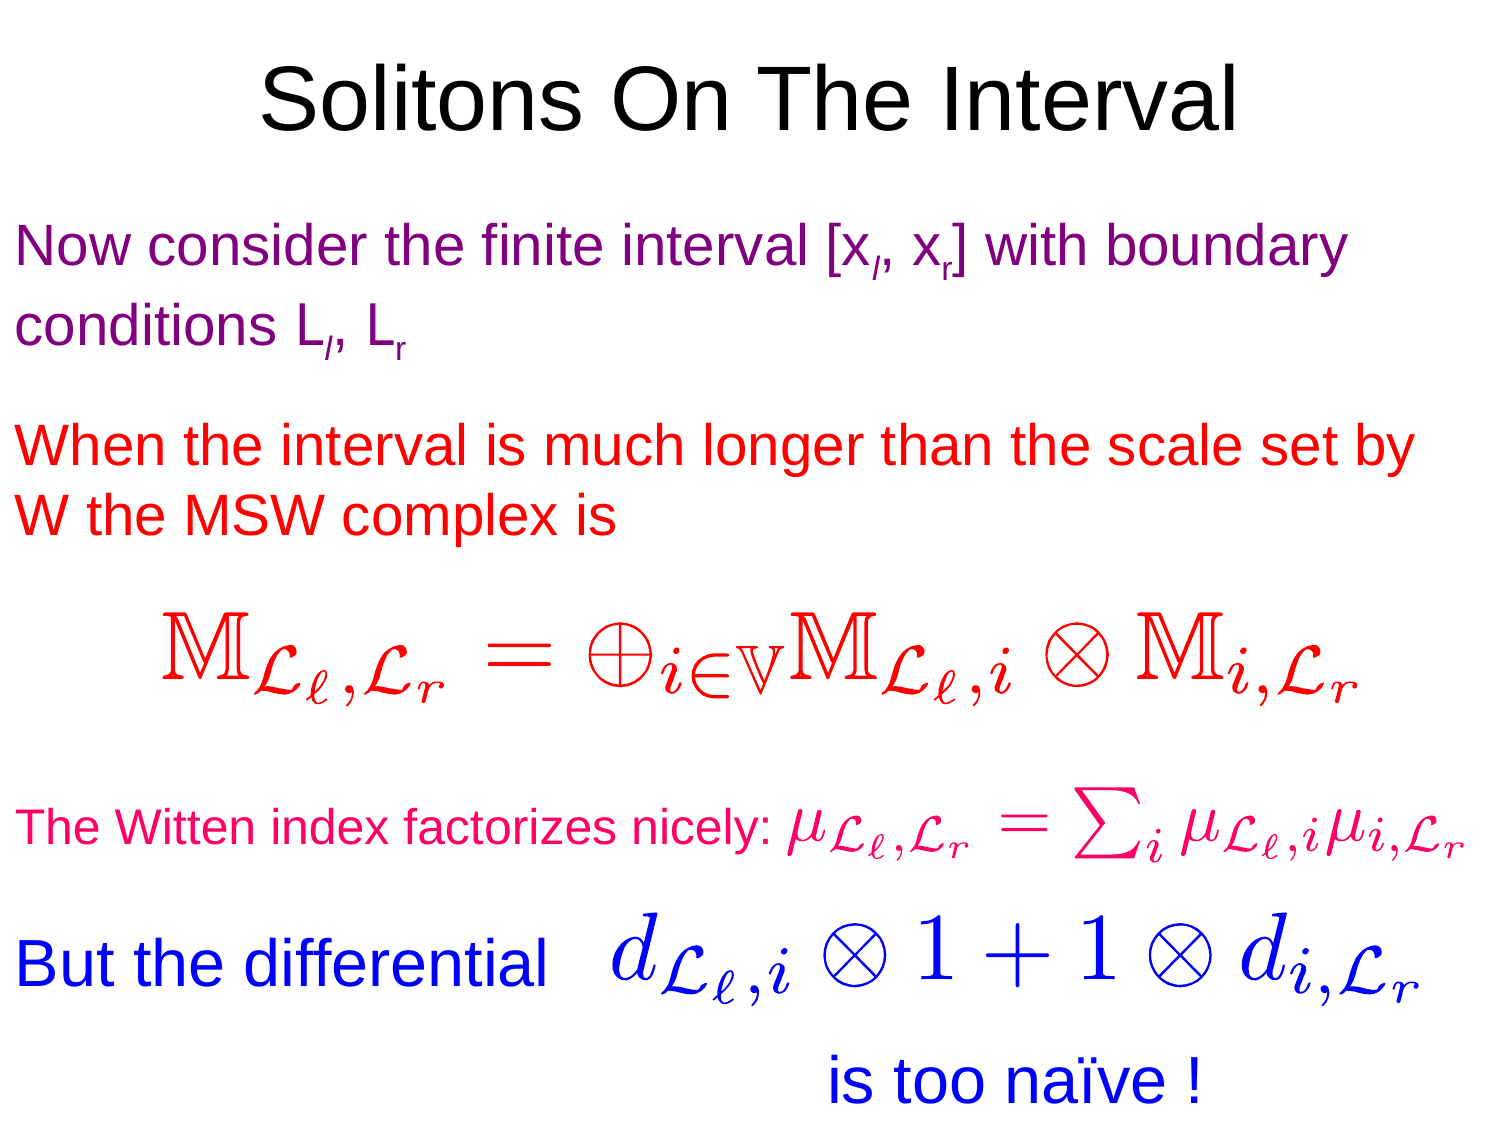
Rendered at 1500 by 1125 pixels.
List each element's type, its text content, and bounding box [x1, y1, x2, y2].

title Solitons On The Interval [74, 0, 1426, 188]
text_box is too naïve ! [812, 1029, 1450, 1124]
text_box Now consider the finite interval [xl, xr] with boundary conditions Ll, Lr [0, 199, 1500, 374]
text_box But the differential [0, 912, 610, 1008]
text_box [162, 612, 1358, 707]
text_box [787, 787, 1464, 863]
text_box The Witten index factorizes nicely: [0, 787, 785, 863]
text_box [612, 912, 1419, 1007]
text_box When the interval is much longer than the scale set by W the MSW complex is [0, 399, 1500, 555]
